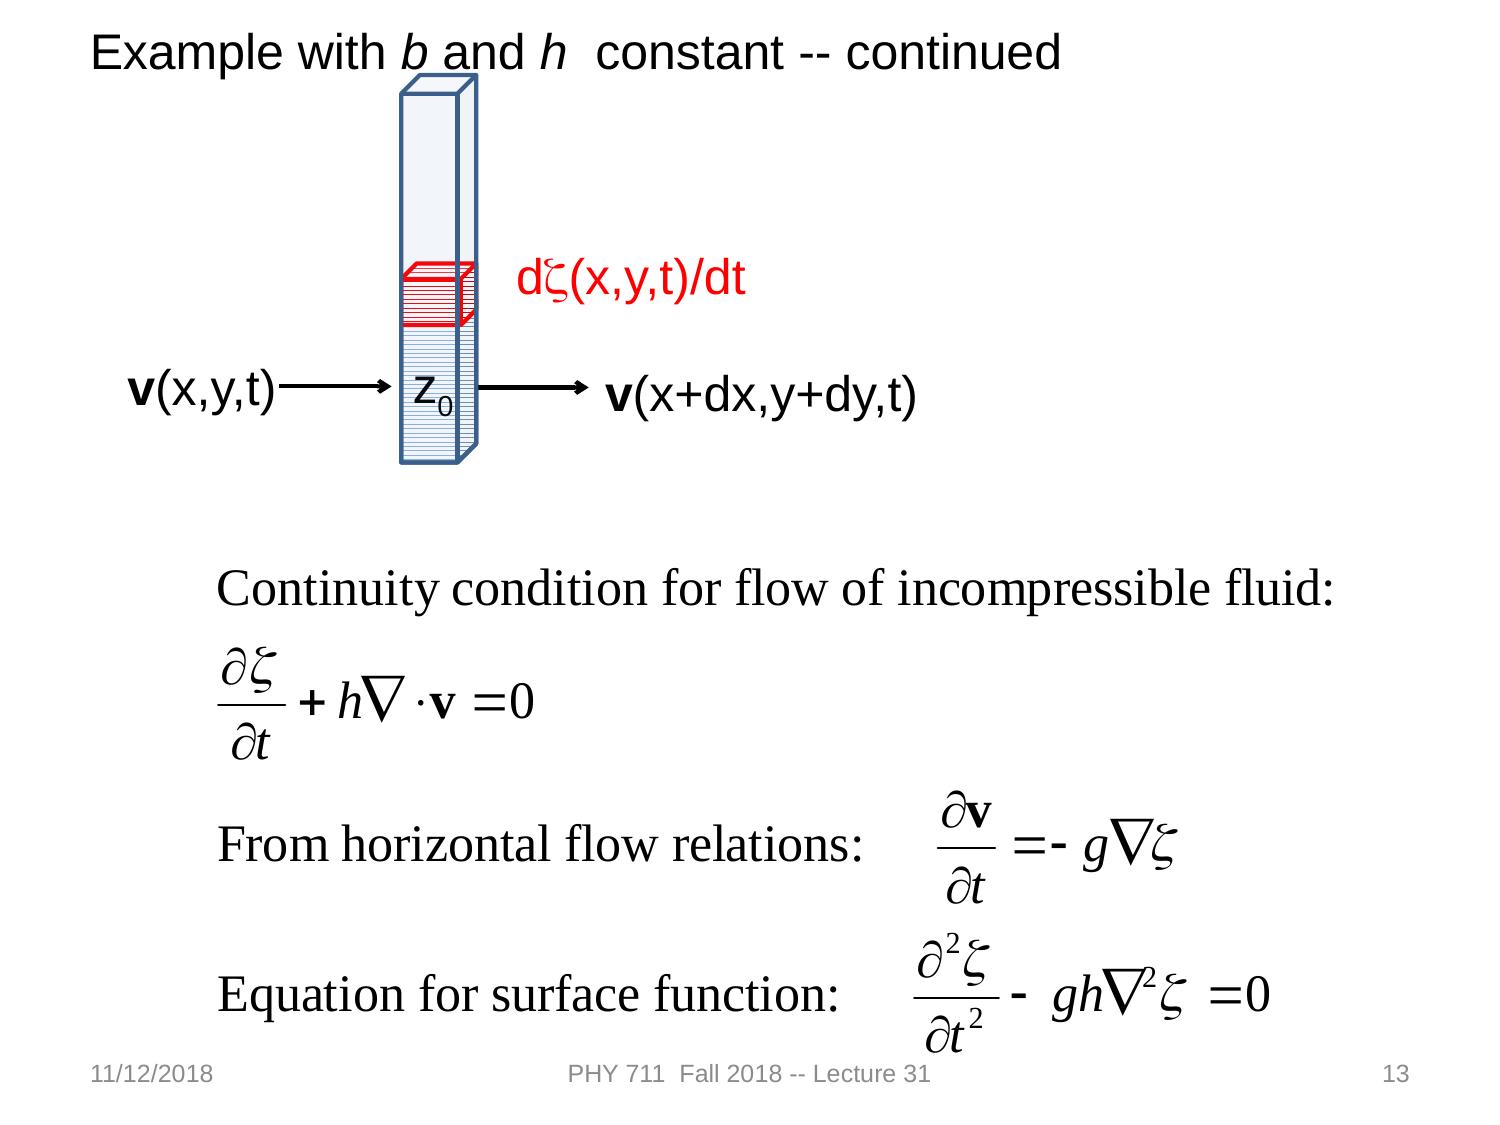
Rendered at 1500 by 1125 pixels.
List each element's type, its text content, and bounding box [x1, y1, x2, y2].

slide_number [75, 1042, 425, 1103]
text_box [112, 74, 936, 463]
footer PHY 711 Fall 2018 -- Lecture 31 [512, 1071, 988, 1103]
text_box Example with b and h constant -- continued [75, 12, 1313, 88]
slide_number 13 [1074, 1042, 1425, 1103]
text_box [212, 560, 1338, 1062]
